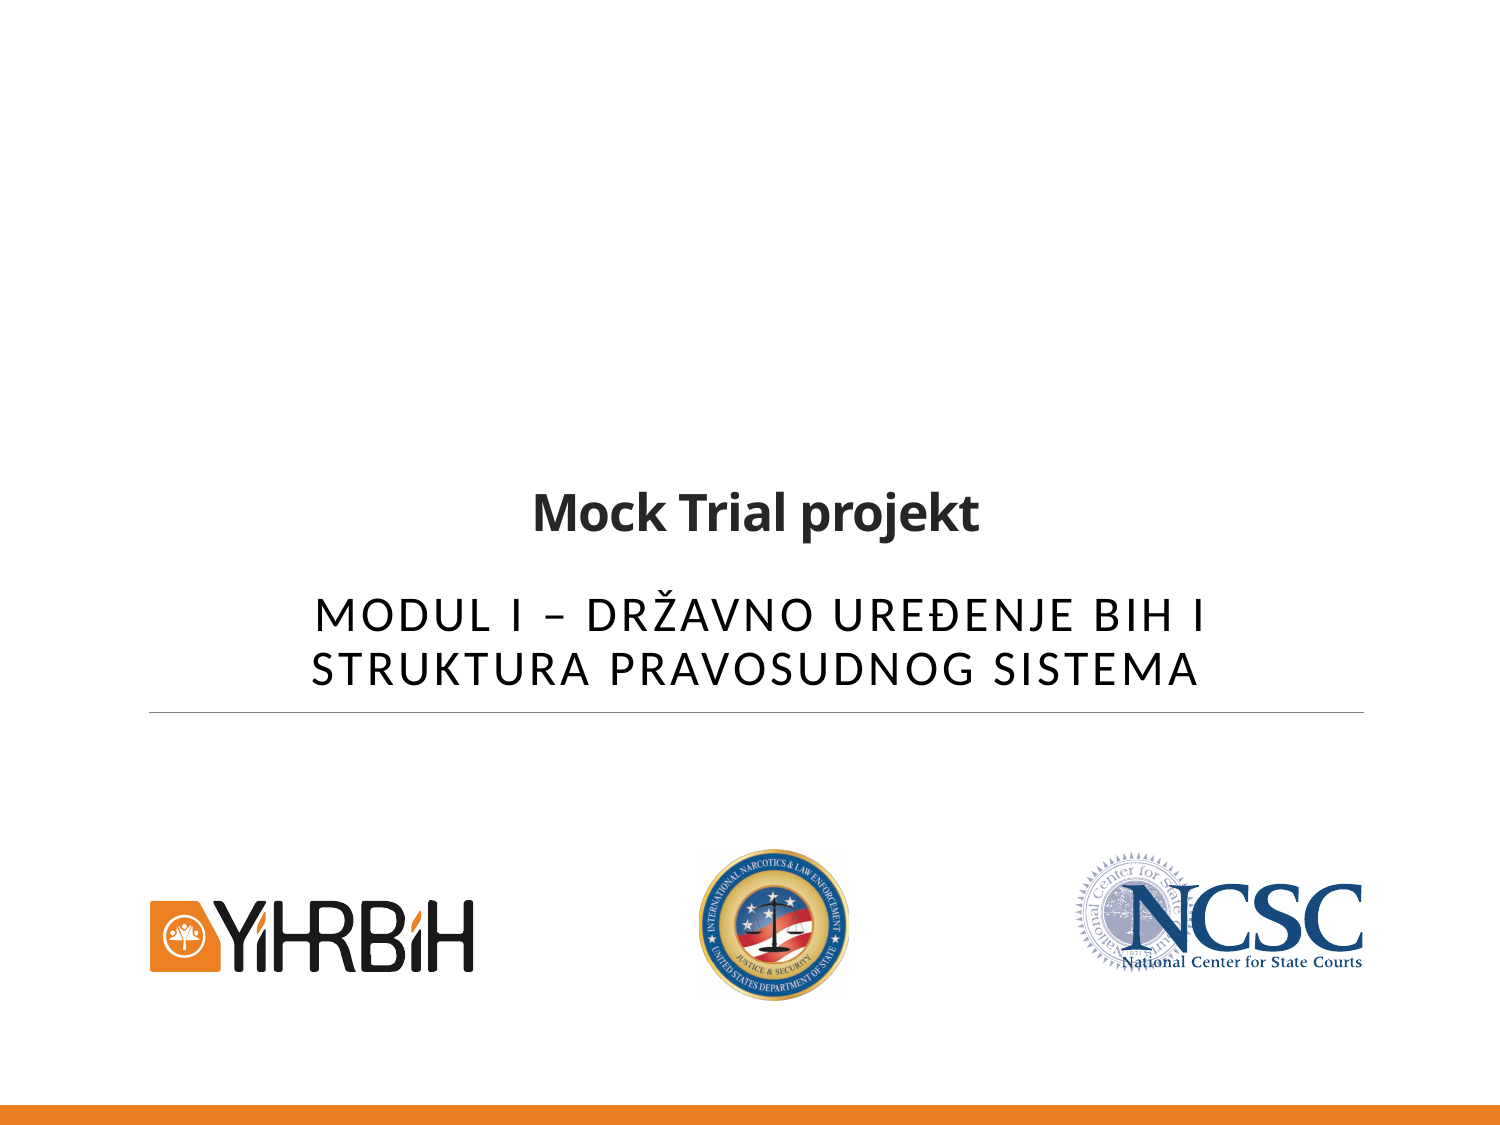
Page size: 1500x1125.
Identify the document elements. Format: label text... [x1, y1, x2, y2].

picture [149, 899, 474, 973]
title Mock Trial projekt [150, 375, 1363, 550]
subtitle MODUL I – DRŽAVNO UREĐENJE BIH I STRUKTURA PRAVOSUDNOG SISTEMA [237, 580, 1288, 713]
picture [0, 1028, 1500, 1125]
picture [698, 849, 850, 1001]
picture [1074, 851, 1363, 974]
